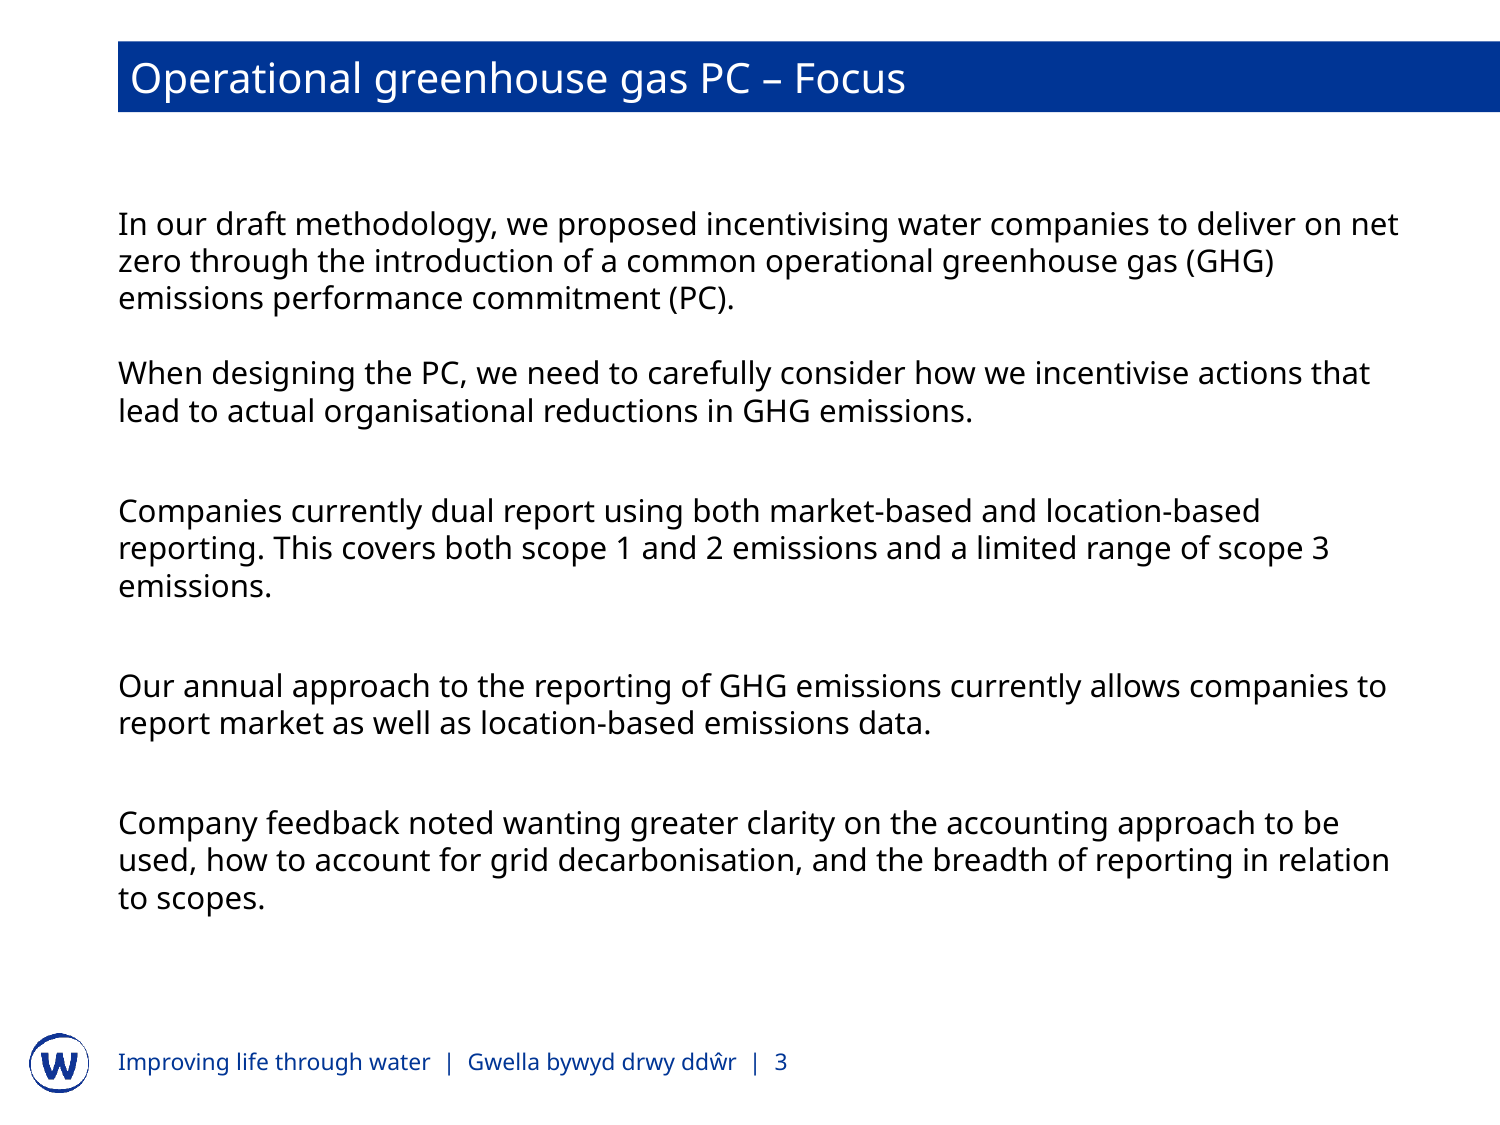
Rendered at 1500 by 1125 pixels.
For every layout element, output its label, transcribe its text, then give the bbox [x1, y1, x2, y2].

list Operational greenhouse gas PC – Focus [118, 41, 1500, 113]
list In our draft methodology, we proposed incentivising water companies to deliver on net zero through the introduction of a common operational greenhouse gas (GHG) emissions performance commitment (PC). When designing the PC, we need to carefully consider how we incentivise actions that lead to actual organisational reductions in GHG emissions. Companies currently dual report using both market-based and location-based reporting. This covers both scope 1 and 2 emissions and a limited range of scope 3 emissions. Our annual approach to the reporting of GHG emissions currently allows companies to report market as well as location-based emissions data. Company feedback noted wanting greater clarity on the accounting approach to be used, how to account for grid decarbonisation, and the breadth of reporting in relation to scopes. [118, 203, 1418, 922]
picture [29, 1033, 89, 1093]
